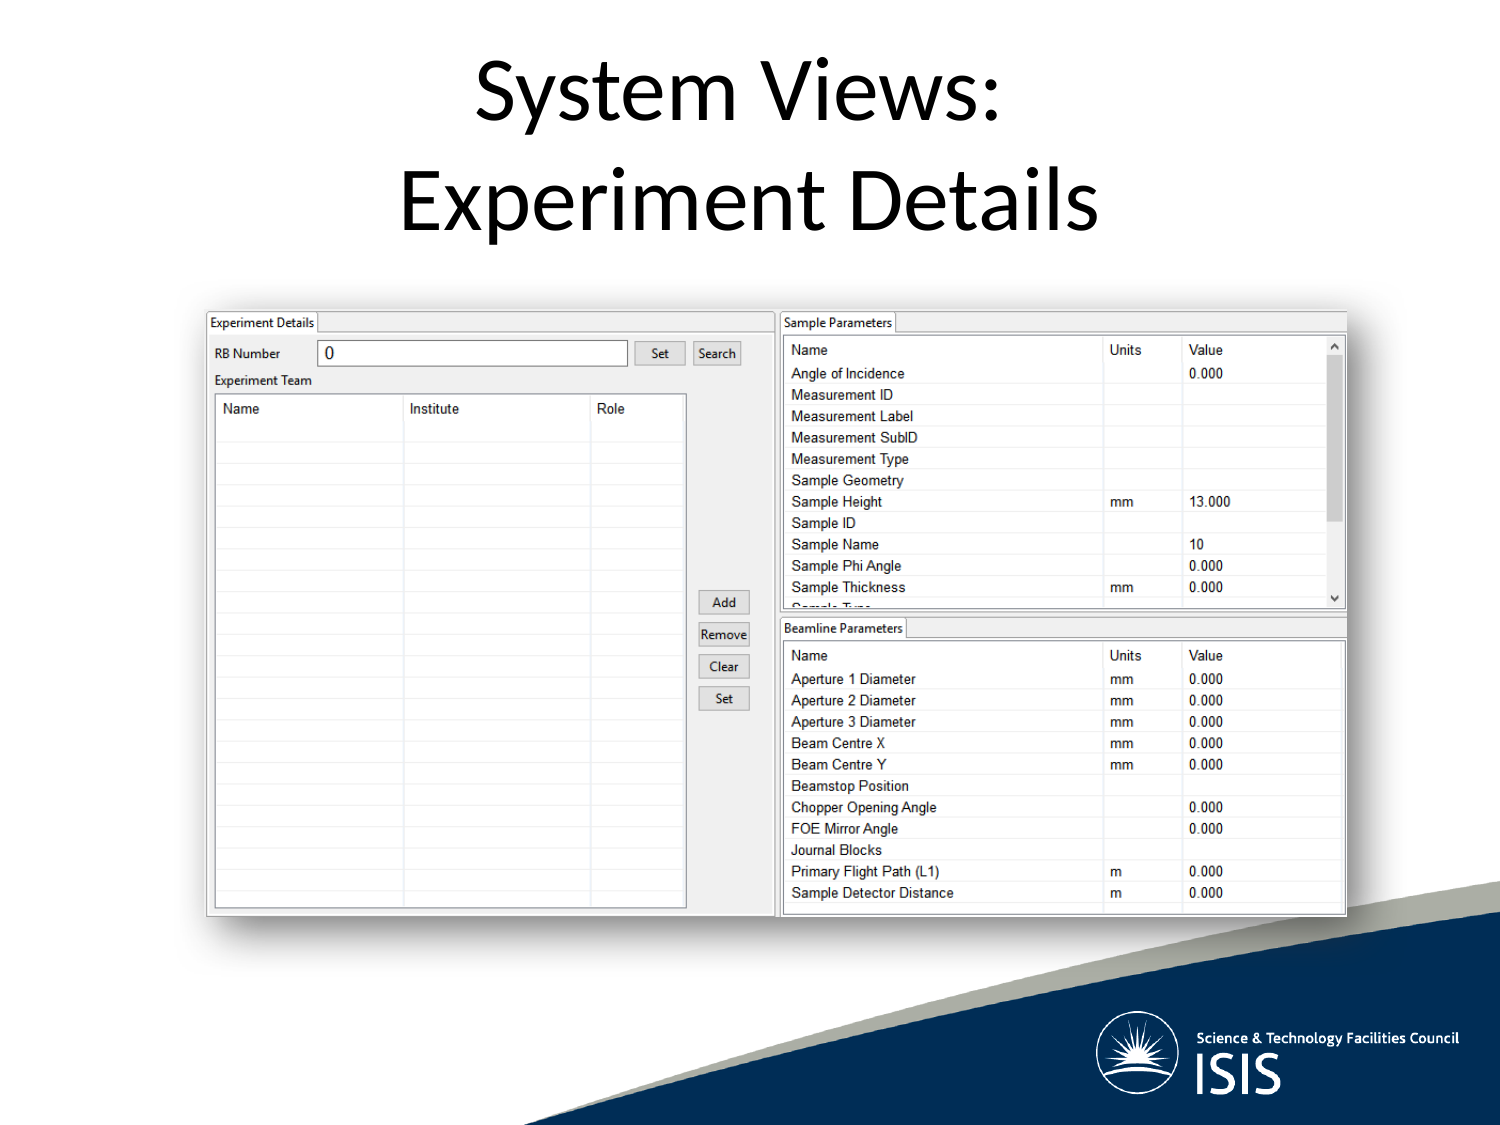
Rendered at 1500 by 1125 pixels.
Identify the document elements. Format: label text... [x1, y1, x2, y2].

title System Views: Experiment Details [75, 45, 1425, 233]
picture [0, 309, 1500, 1125]
